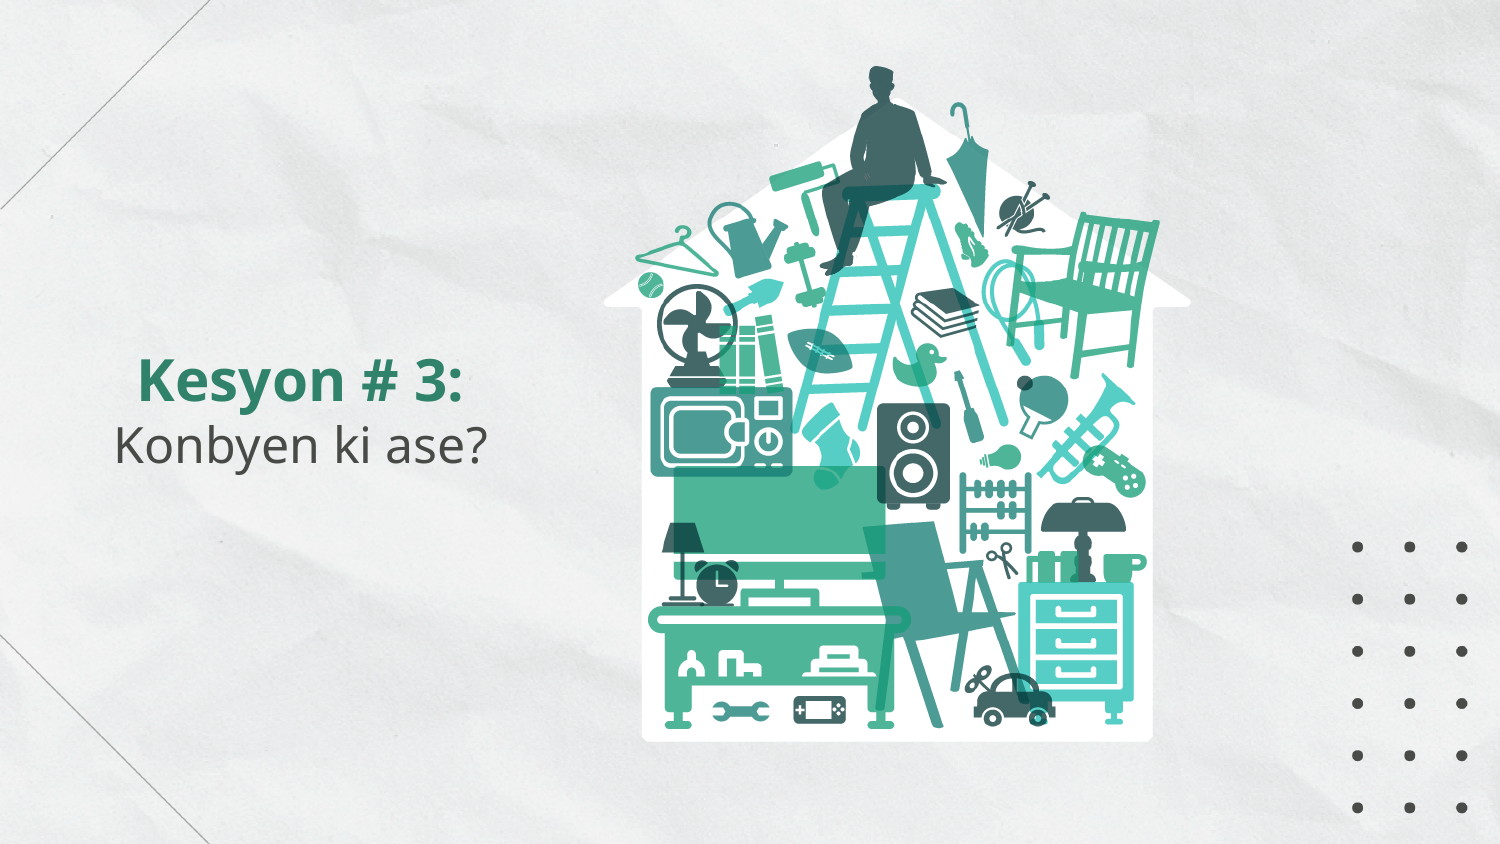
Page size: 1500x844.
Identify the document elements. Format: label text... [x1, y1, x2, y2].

picture [0, 0, 1500, 844]
text_box Kesyon # 3: Konbyen ki ase? [80, 300, 503, 481]
